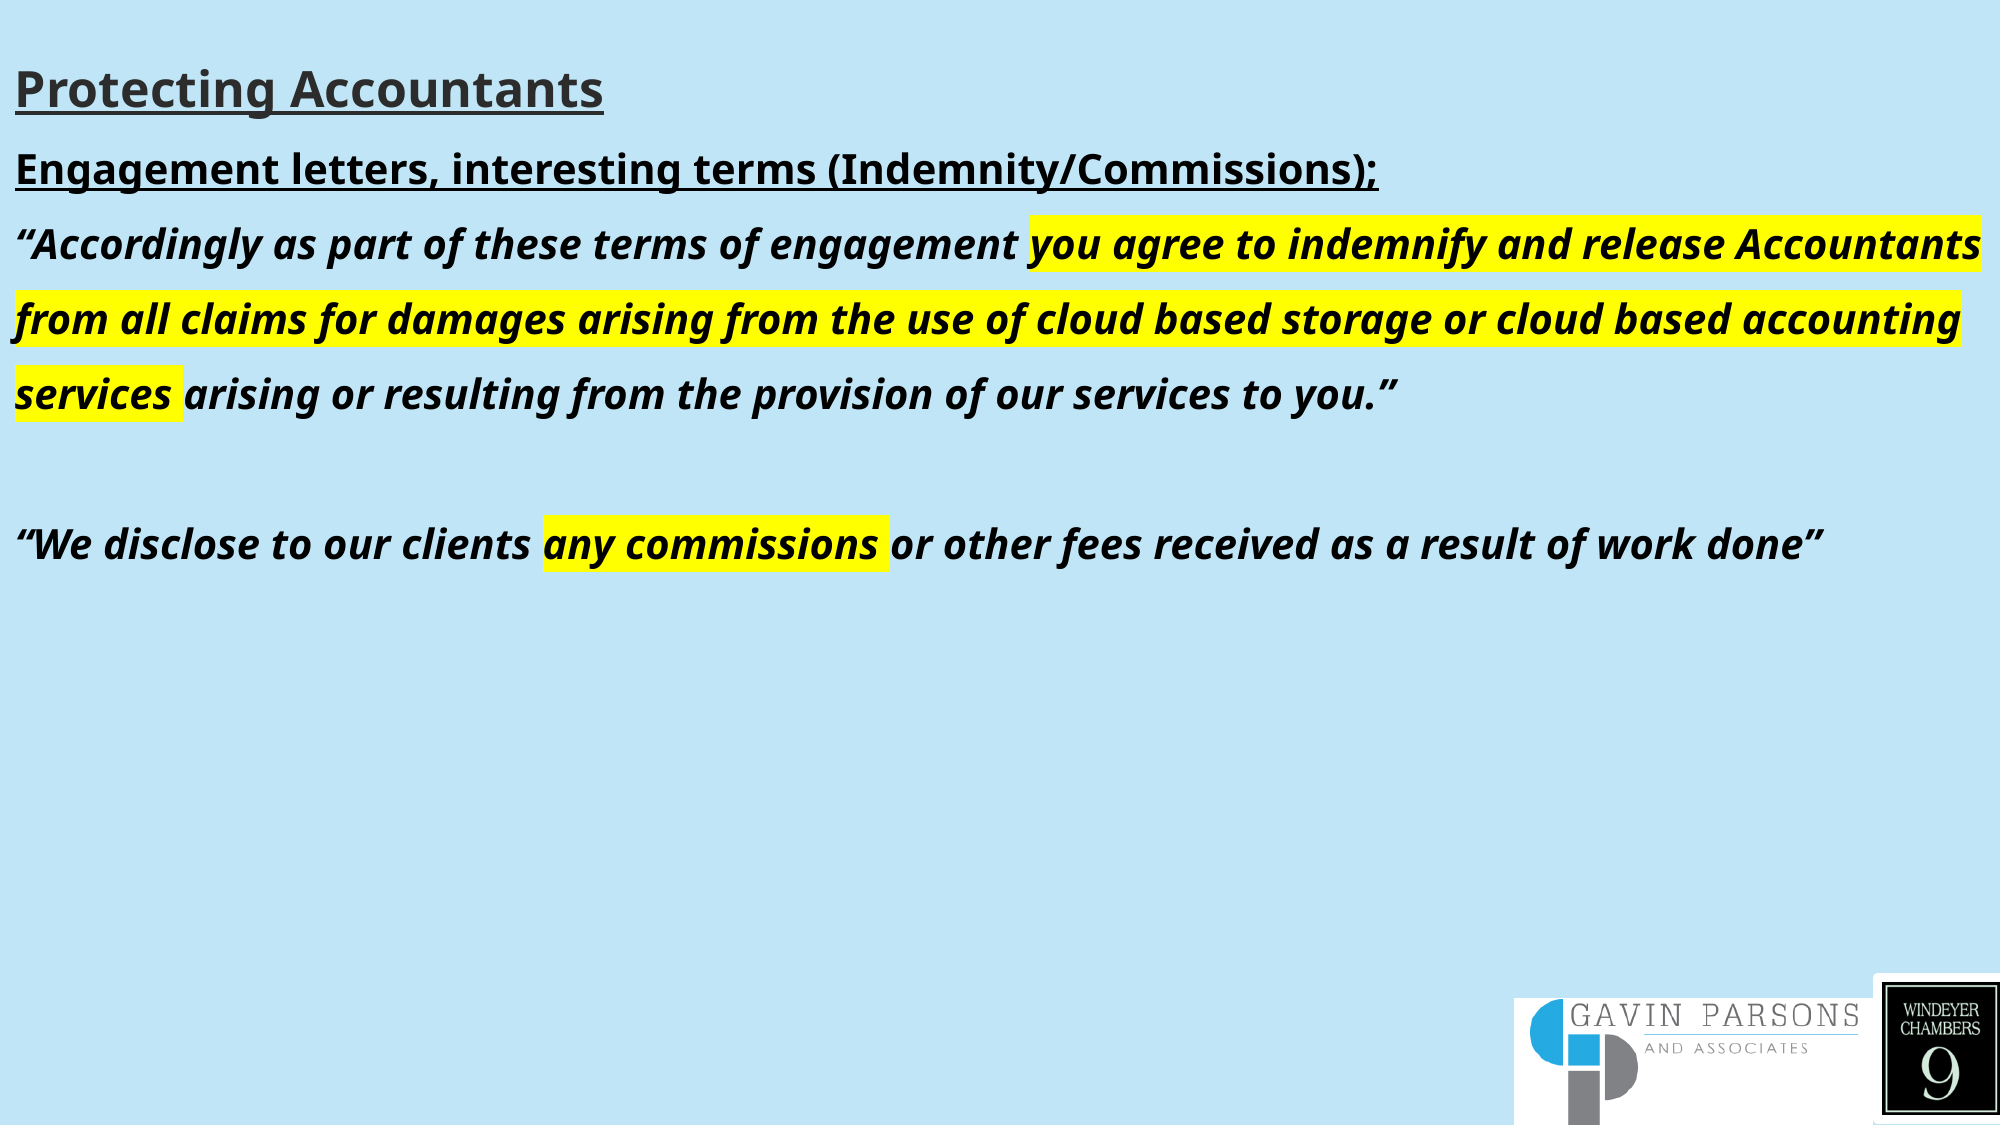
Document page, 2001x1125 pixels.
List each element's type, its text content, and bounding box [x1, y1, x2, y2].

text_box Protecting Accountants Engagement letters, interesting terms (Indemnity/Commissions); “Accordingly as part of these terms of engagement you agree to indemnify and release Accountants from all claims for damages arising from the use of cloud based storage or cloud based accounting services arising or resulting from the provision of our services to you.” “We disclose to our clients any commissions or other fees received as a result of work done” [0, 50, 2000, 650]
picture [1514, 998, 1874, 1125]
picture [1882, 981, 2000, 1115]
